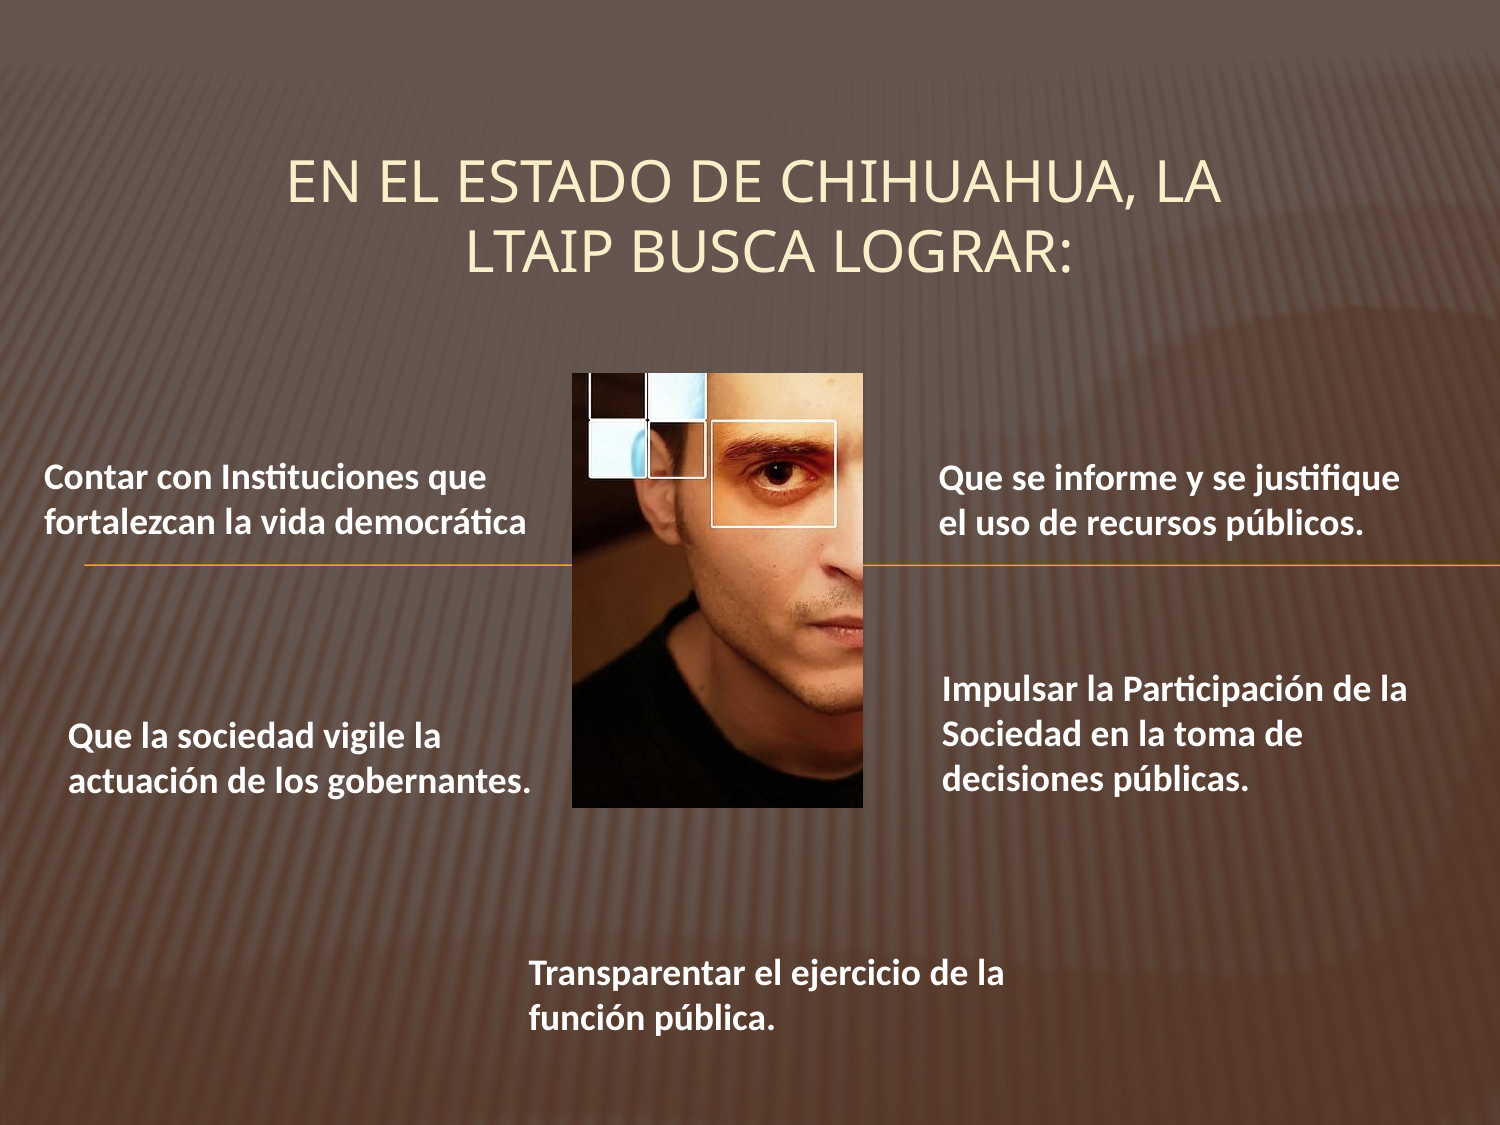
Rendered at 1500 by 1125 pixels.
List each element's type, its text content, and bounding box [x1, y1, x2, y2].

text_box Que se informe y se justifique el uso de recursos públicos. [923, 445, 1447, 550]
text_box Que la sociedad vigile la actuación de los gobernantes. [53, 704, 563, 809]
picture [572, 373, 863, 808]
text_box Transparentar el ejercicio de la función pública. [513, 940, 1037, 1046]
title EN EL ESTADO DE CHIHUAHUA, La LTAIP busca lograr: [112, 137, 1427, 317]
text_box Contar con Instituciones que fortalezcan la vida democrática [29, 444, 553, 549]
text_box Impulsar la Participación de la Sociedad en la toma de decisiones públicas. [927, 656, 1450, 807]
